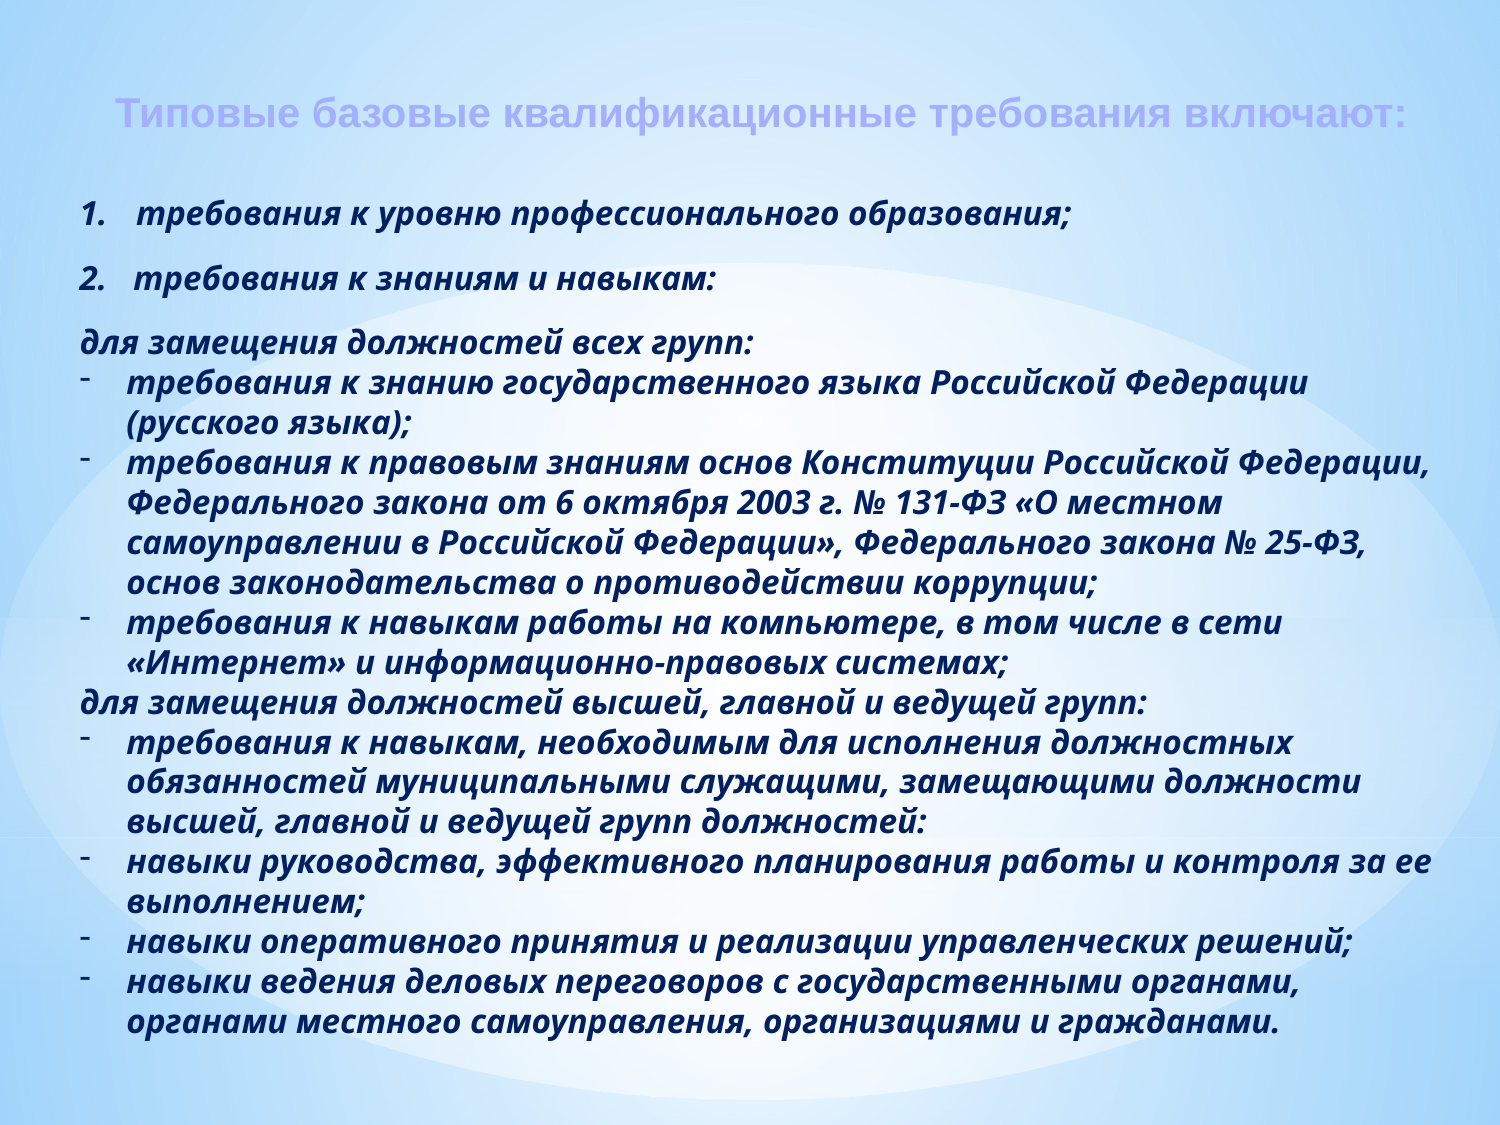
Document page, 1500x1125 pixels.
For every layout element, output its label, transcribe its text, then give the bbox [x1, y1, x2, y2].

text_box Типовые базовые квалификационные требования включают: [100, 78, 1424, 144]
text_box требования к уровню профессионального образования; 2. требования к знаниям и навыкам: для замещения должностей всех групп: требования к знанию государственного языка Российской Федерации (русского языка); требования к правовым знаниям основ Конституции Российской Федерации, Федерального закона от 6 октября 2003 г. № 131-ФЗ «О местном самоуправлении в Российской Федерации», Федерального закона № 25-ФЗ, основ законодательства о противодействии коррупции; требования к навыкам работы на компьютере, в том числе в сети «Интернет» и информационно-правовых системах; для замещения должностей высшей, главной и ведущей групп: требования к навыкам, необходимым для исполнения должностных обязанностей муниципальными служащими, замещающими должности высшей, главной и ведущей групп должностей: навыки руководства, эффективного планирования работы и контроля за ее выполнением; навыки оперативного принятия и реализации управленческих решений; навыки ведения деловых переговоров с государственными органами, органами местного самоуправления, организациями и гражданами. [64, 184, 1483, 1048]
